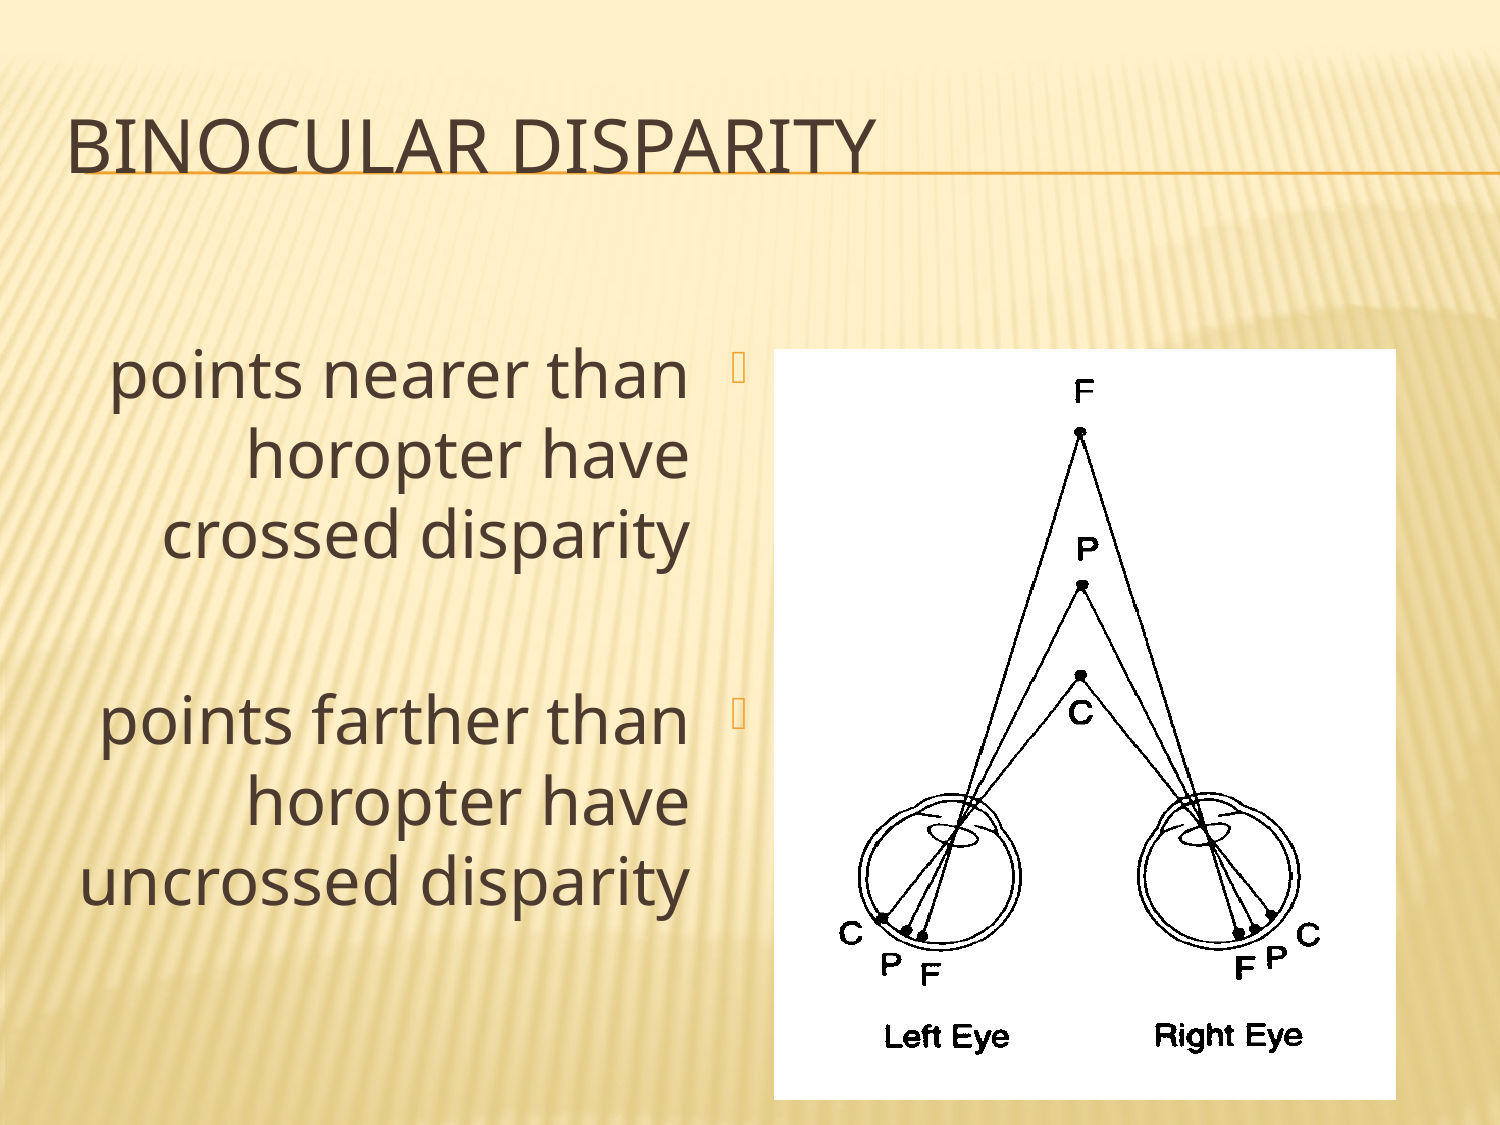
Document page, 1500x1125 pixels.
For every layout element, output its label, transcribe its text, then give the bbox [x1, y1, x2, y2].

list points nearer than horopter have crossed disparity points farther than horopter have uncrossed disparity [37, 324, 763, 995]
title Binocular Disparity [50, 75, 1475, 213]
picture [774, 349, 1396, 1101]
